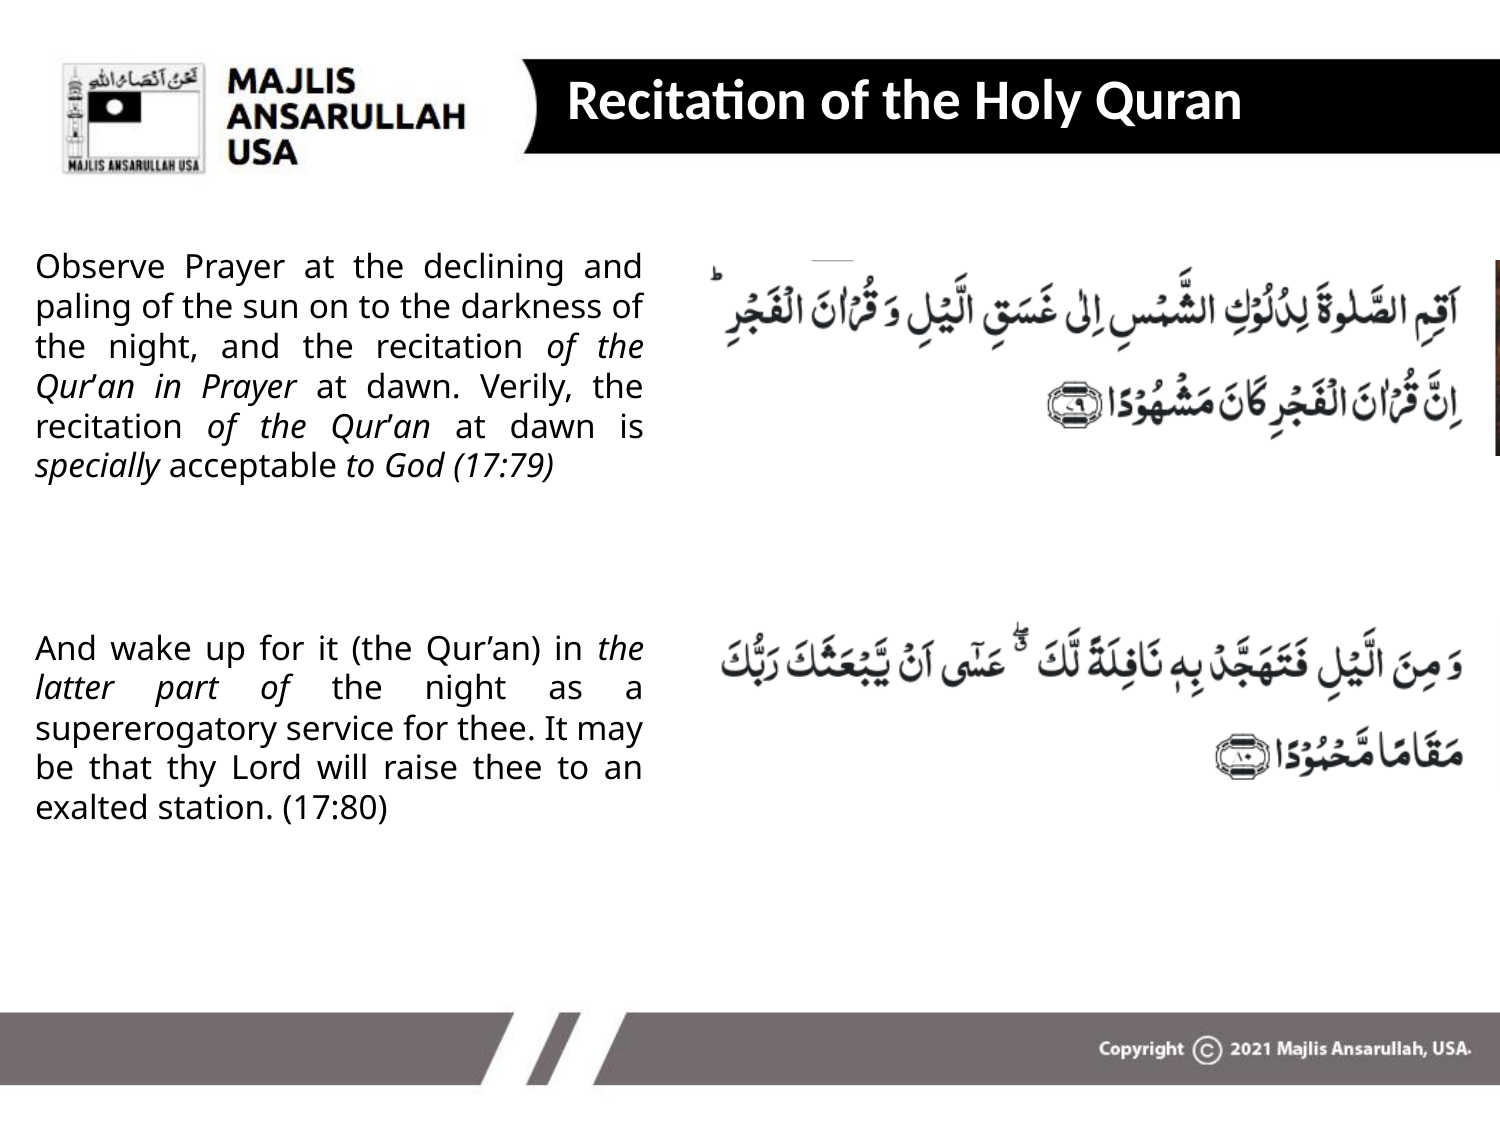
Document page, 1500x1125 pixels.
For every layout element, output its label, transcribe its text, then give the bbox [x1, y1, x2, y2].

picture [0, 0, 1500, 1125]
text_box Observe Prayer at the declining and paling of the sun on to the darkness of the night, and the recitation of the Qur’an in Prayer at dawn. Verily, the recitation of the Qur’an at dawn is specially acceptable to God (17:79) [27, 237, 652, 493]
text_box And wake up for it (the Qur’an) in the latter part of the night as a supererogatory service for thee. It may be that thy Lord will raise thee to an exalted station. (17:80) [27, 619, 652, 834]
title Recitation of the Holy Quran [560, 54, 1473, 139]
